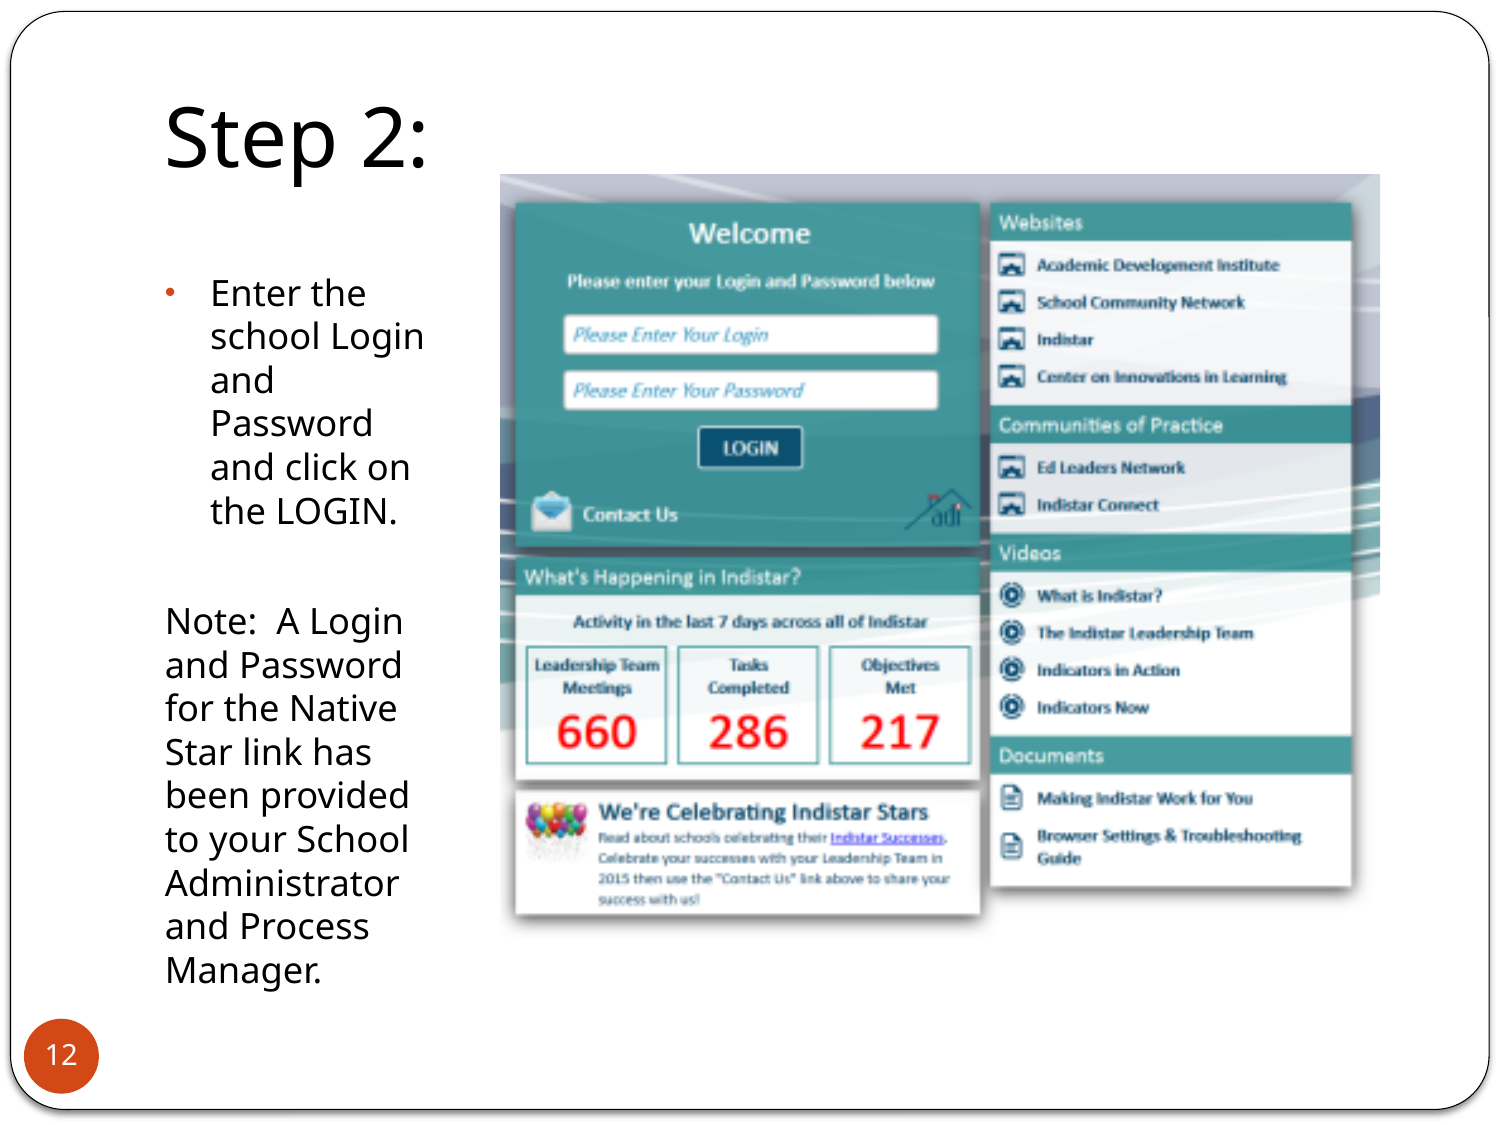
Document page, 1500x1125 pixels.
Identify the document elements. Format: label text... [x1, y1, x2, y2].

title Step 2: [150, 44, 1425, 233]
slide_number 12 [23, 1018, 99, 1094]
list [499, 174, 1381, 939]
list Enter the school Login and Password and click on the LOGIN. Note: A Login and Password for the Native Star link has been provided to your School Administrator and Process Manager. [150, 262, 463, 1000]
